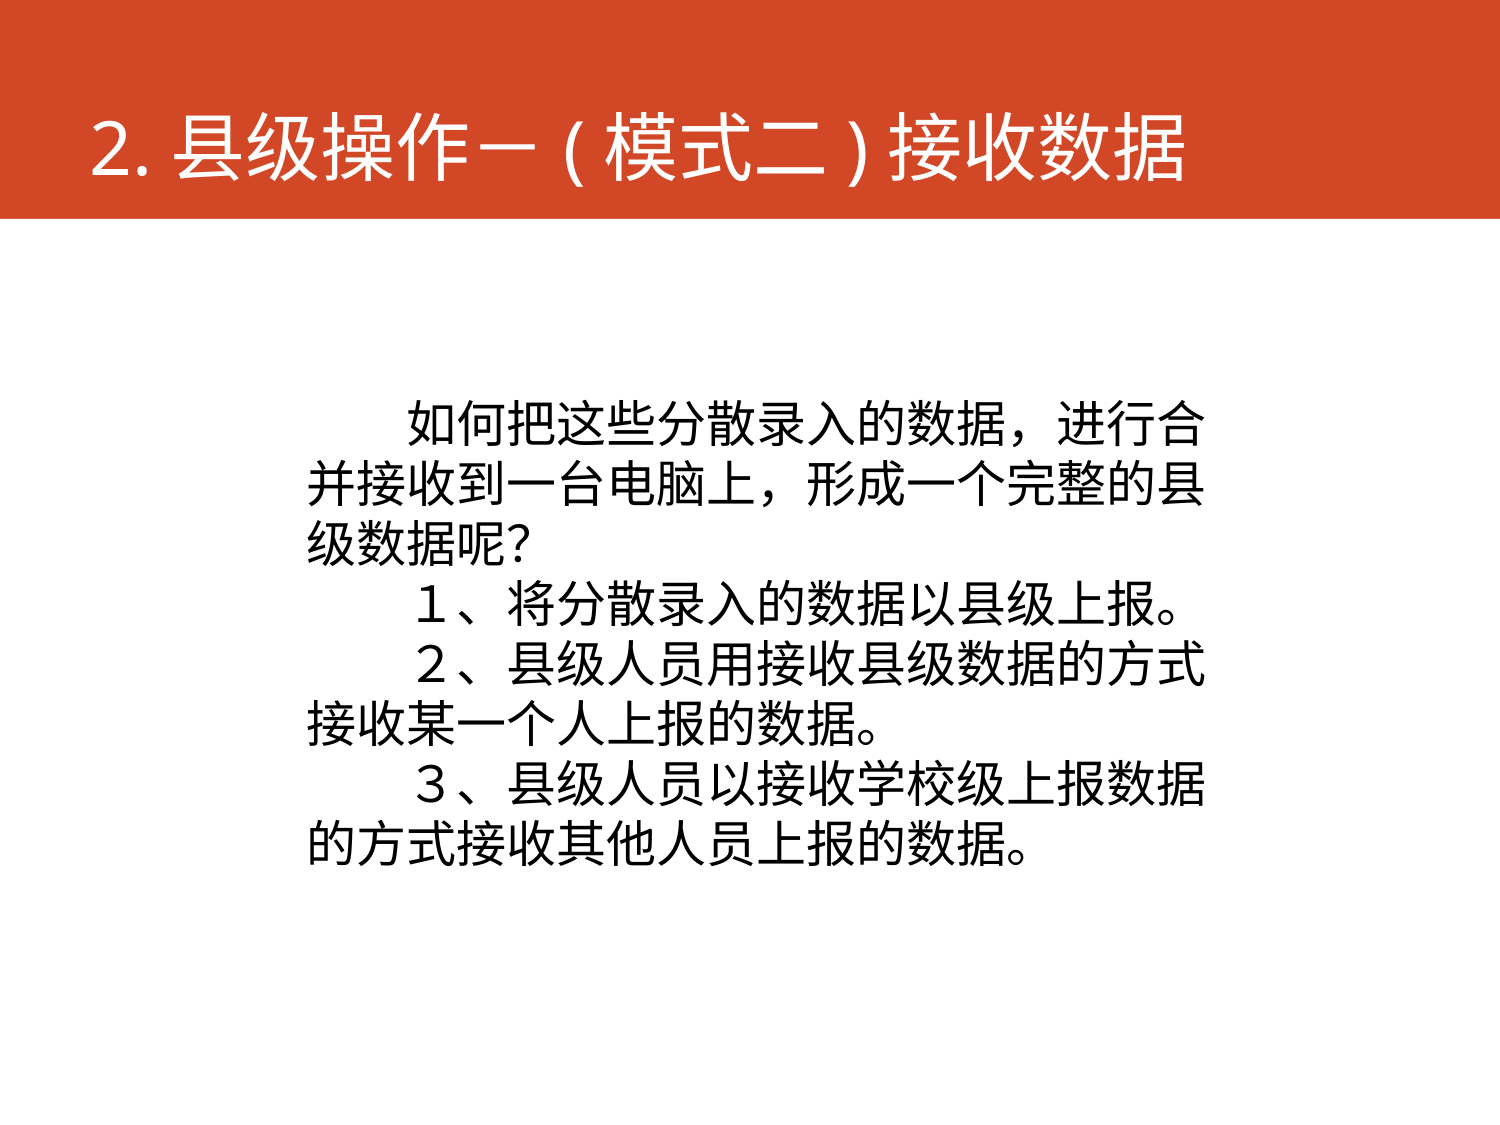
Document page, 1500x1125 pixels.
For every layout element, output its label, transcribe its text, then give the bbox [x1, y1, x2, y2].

text_box 如何把这些分散录入的数据，进行合并接收到一台电脑上，形成一个完整的县级数据呢？ １、将分散录入的数据以县级上报。 ２、县级人员用接收县级数据的方式接收某一个人上报的数据。 ３、县级人员以接收学校级上报数据的方式接收其他人员上报的数据。 [291, 384, 1232, 880]
title 2.县级操作－(模式二)接收数据 [74, 0, 1397, 199]
